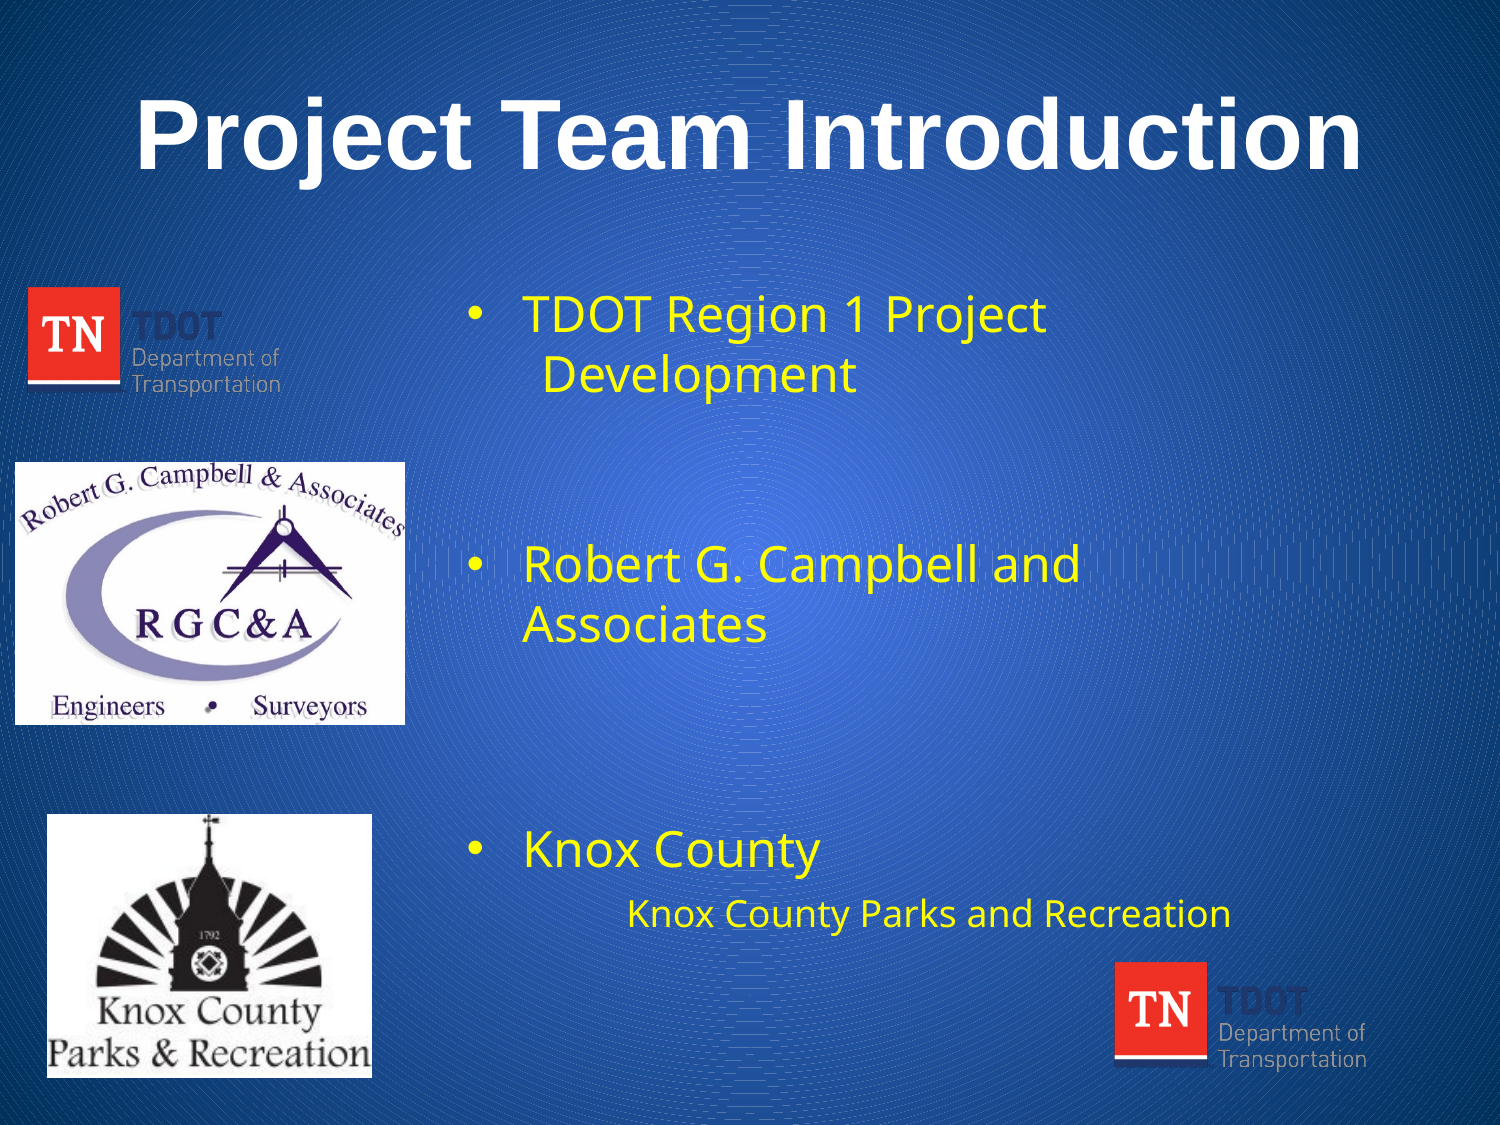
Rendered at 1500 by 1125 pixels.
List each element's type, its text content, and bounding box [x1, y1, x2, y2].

picture [14, 462, 405, 726]
text_box TDOT Region 1 Project Development [451, 275, 1340, 411]
picture [1100, 937, 1477, 1100]
picture [13, 262, 390, 425]
picture [47, 814, 373, 1078]
text_box Project Team Introduction [74, 62, 1425, 198]
text_box Knox County Knox County Parks and Recreation [451, 809, 1340, 945]
text_box Robert G. Campbell and Associates [451, 525, 1340, 661]
